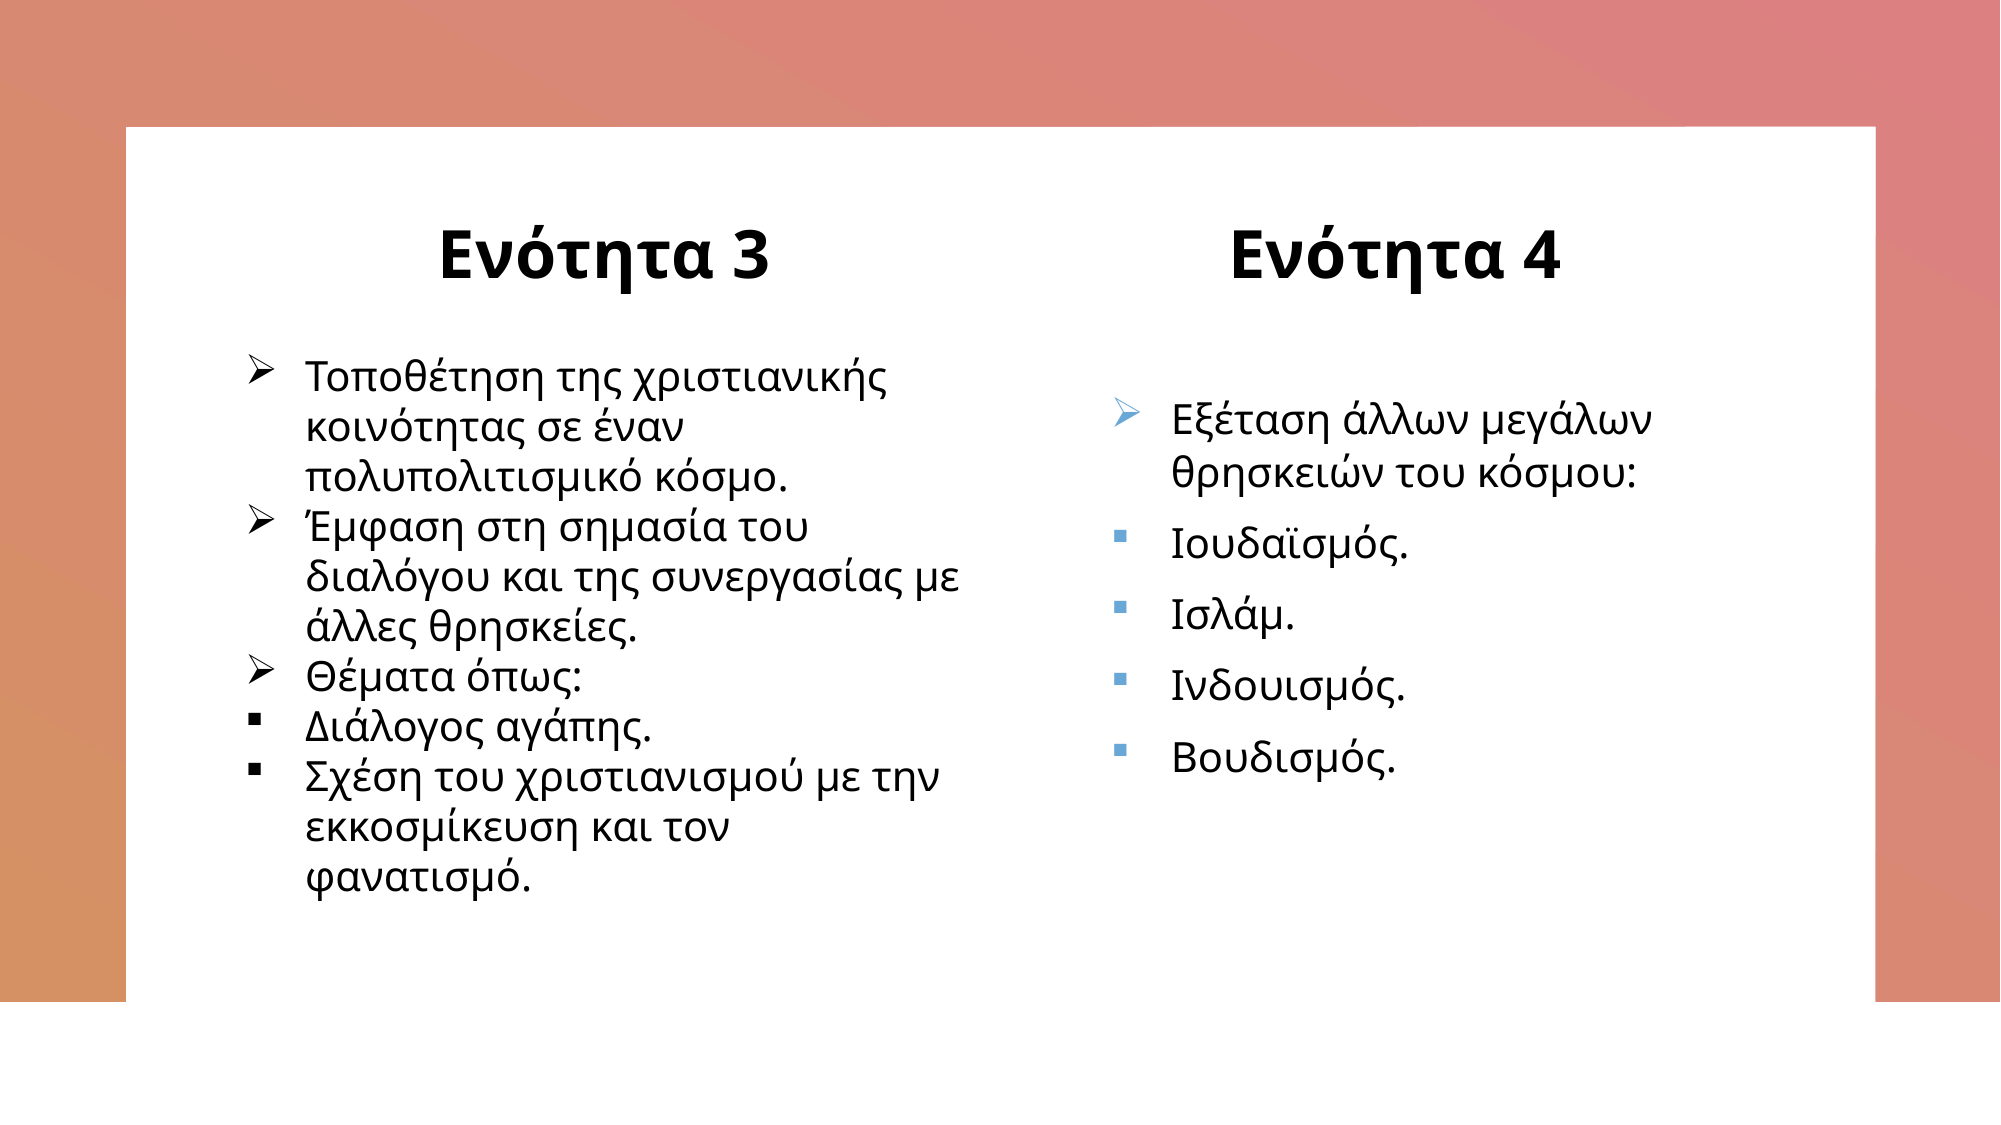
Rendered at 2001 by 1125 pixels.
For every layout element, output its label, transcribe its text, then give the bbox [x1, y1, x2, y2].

list Εξέταση άλλων μεγάλων θρησκειών του κόσμου: Ιουδαϊσμός. Ισλάμ. Ινδουισμός. Βουδισμός. [1095, 284, 1770, 937]
list Ενότητα 4 [1039, 200, 1751, 300]
list Ενότητα 3 [248, 200, 960, 296]
list Τοποθέτηση της χριστιανικής κοινότητας σε έναν πολυπολιτισμικό κόσμο. Έμφαση στη σημασία του διαλόγου και της συνεργασίας με άλλες θρησκείες. Θέματα όπως: Διάλογος αγάπης. Σχέση του χριστιανισμού με την εκκοσμίκευση και τον φανατισμό. [230, 296, 979, 953]
